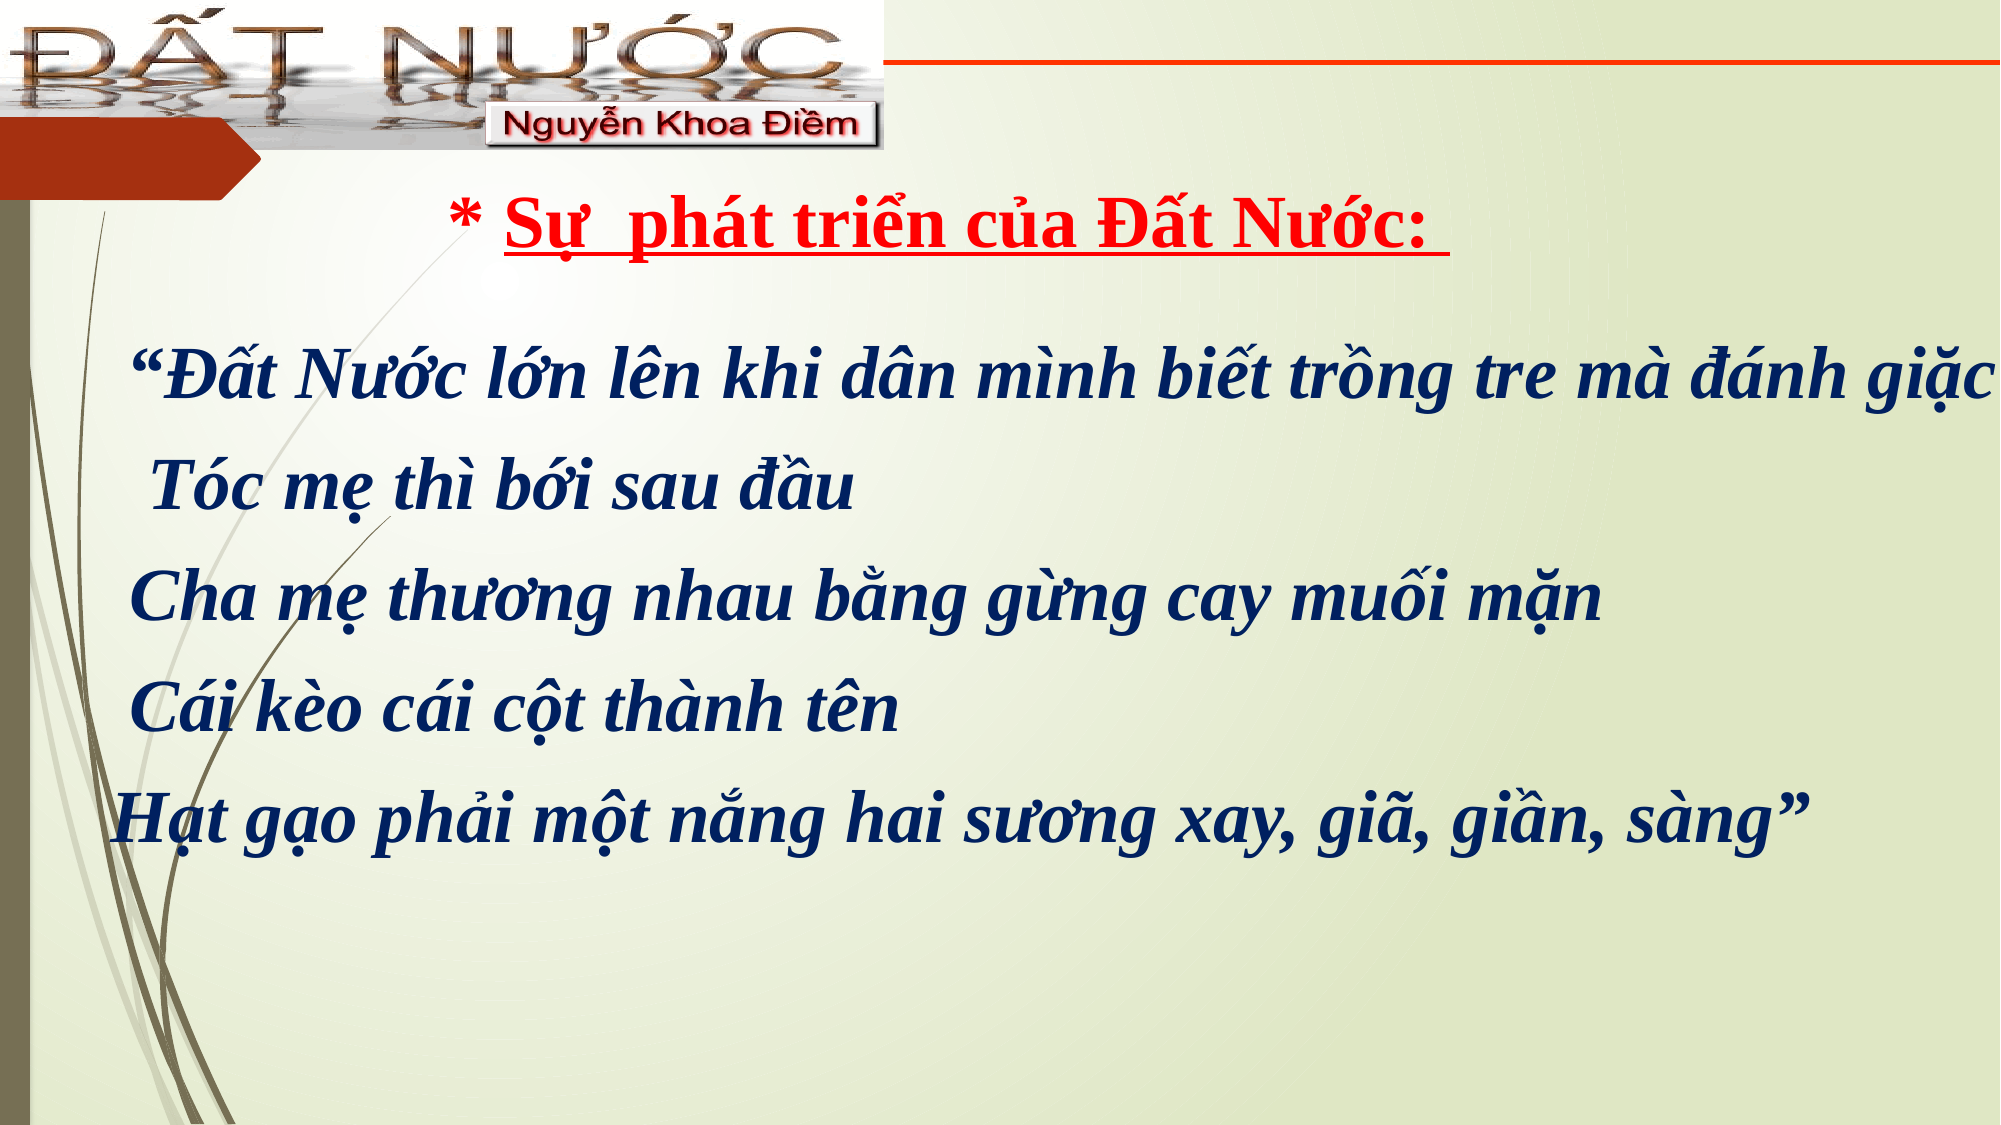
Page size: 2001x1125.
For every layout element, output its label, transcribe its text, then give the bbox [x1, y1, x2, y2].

title * Sự phát triển của Đất Nước: [432, 165, 2000, 278]
picture [0, 0, 884, 150]
list “Đất Nước lớn lên khi dân mình biết trồng tre mà đánh giặc Tóc mẹ thì bới sau đầu Cha mẹ thương nhau bằng gừng cay muối mặn Cái kèo cái cột thành tên Hạt gạo phải một nắng hai sương xay, giã, giần, sàng” [39, 316, 2000, 1125]
